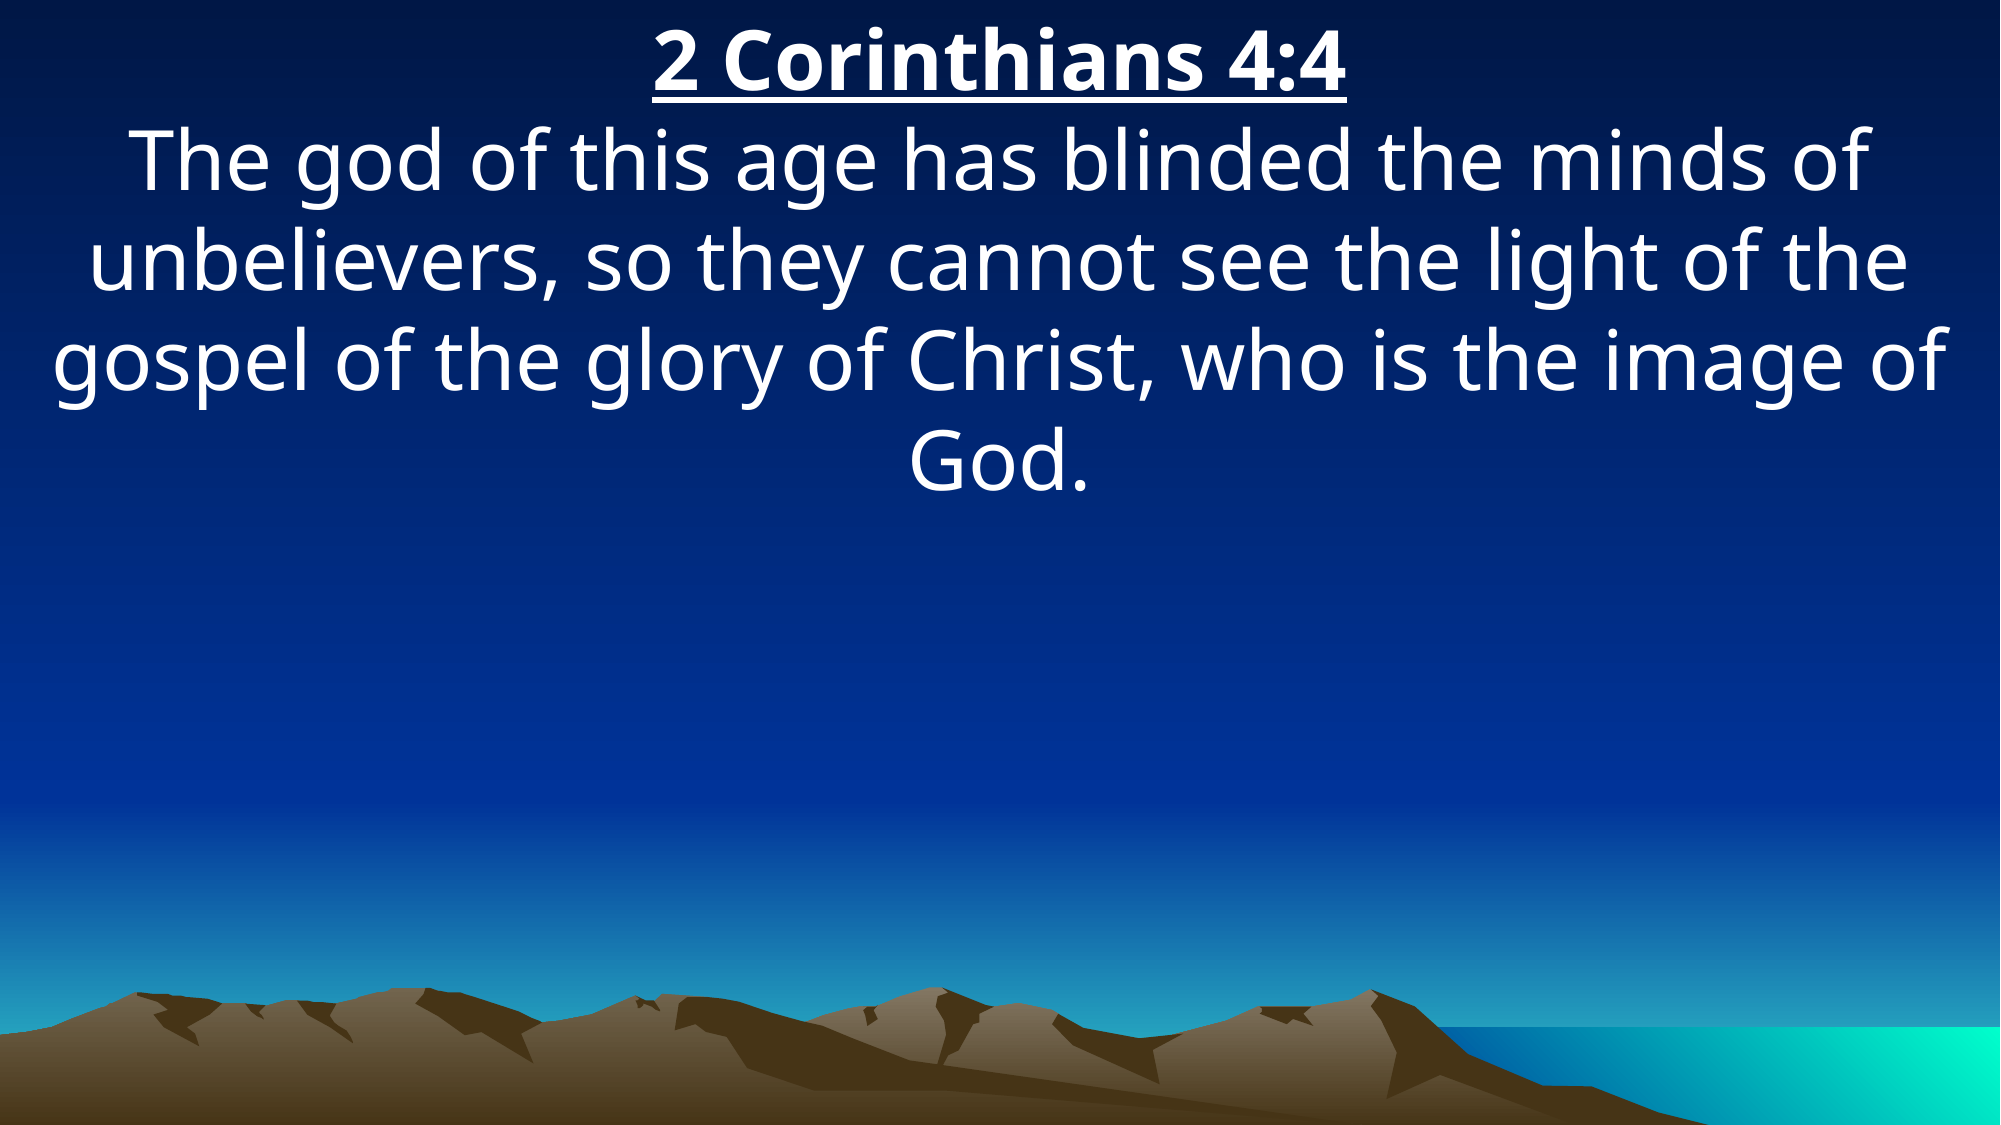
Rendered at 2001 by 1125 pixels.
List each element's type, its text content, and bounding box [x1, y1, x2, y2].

text_box 2 Corinthians 4:4 The god of this age has blinded the minds of unbelievers, so they cannot see the light of the gospel of the glory of Christ, who is the image of God. [0, 0, 2000, 900]
